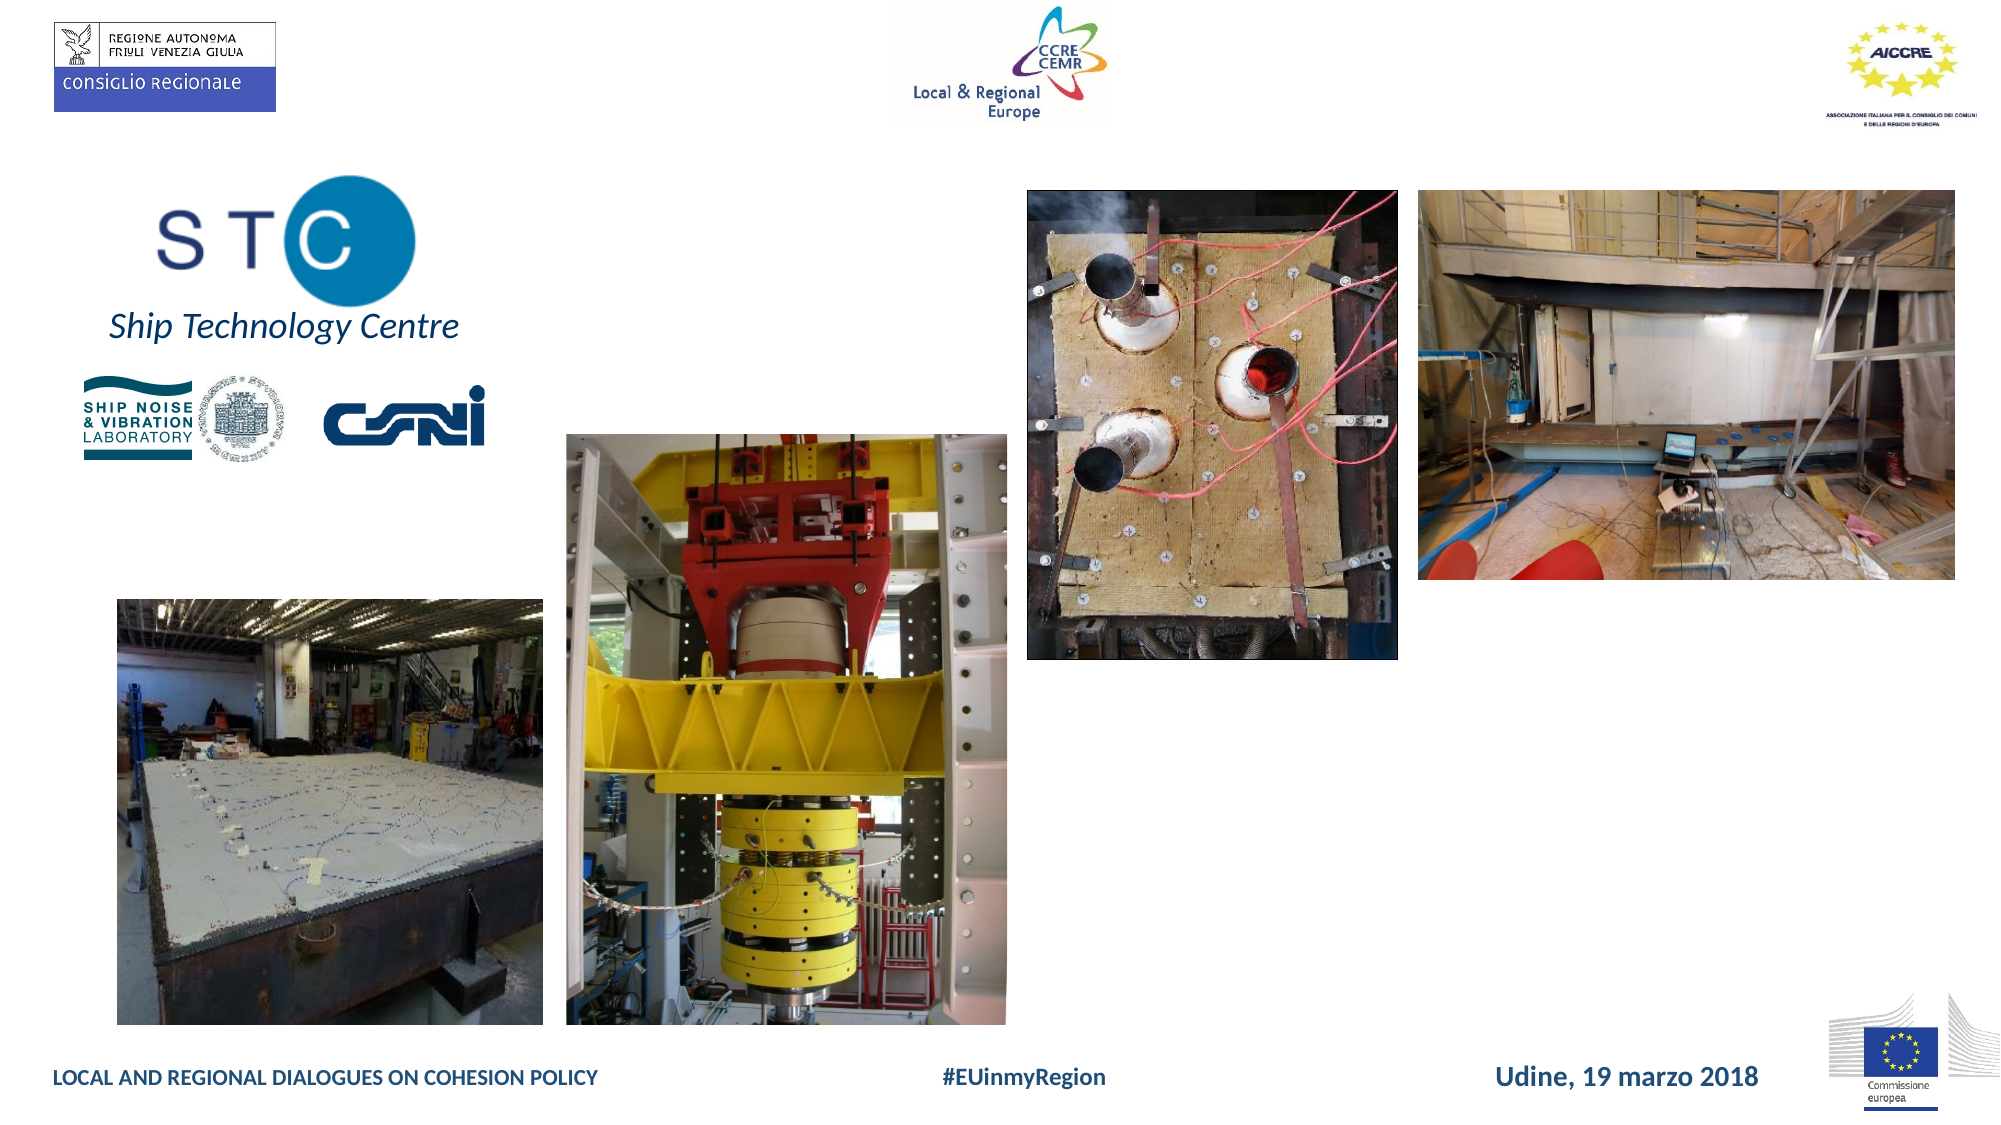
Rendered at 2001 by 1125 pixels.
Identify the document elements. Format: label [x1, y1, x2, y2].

text_box [83, 168, 486, 462]
picture [1825, 13, 1979, 132]
picture [891, 4, 1109, 123]
picture [1418, 190, 1955, 581]
picture [1829, 992, 2000, 1111]
picture [566, 434, 1008, 1025]
picture [117, 599, 543, 1025]
picture [1027, 190, 1398, 660]
picture [54, 22, 276, 112]
